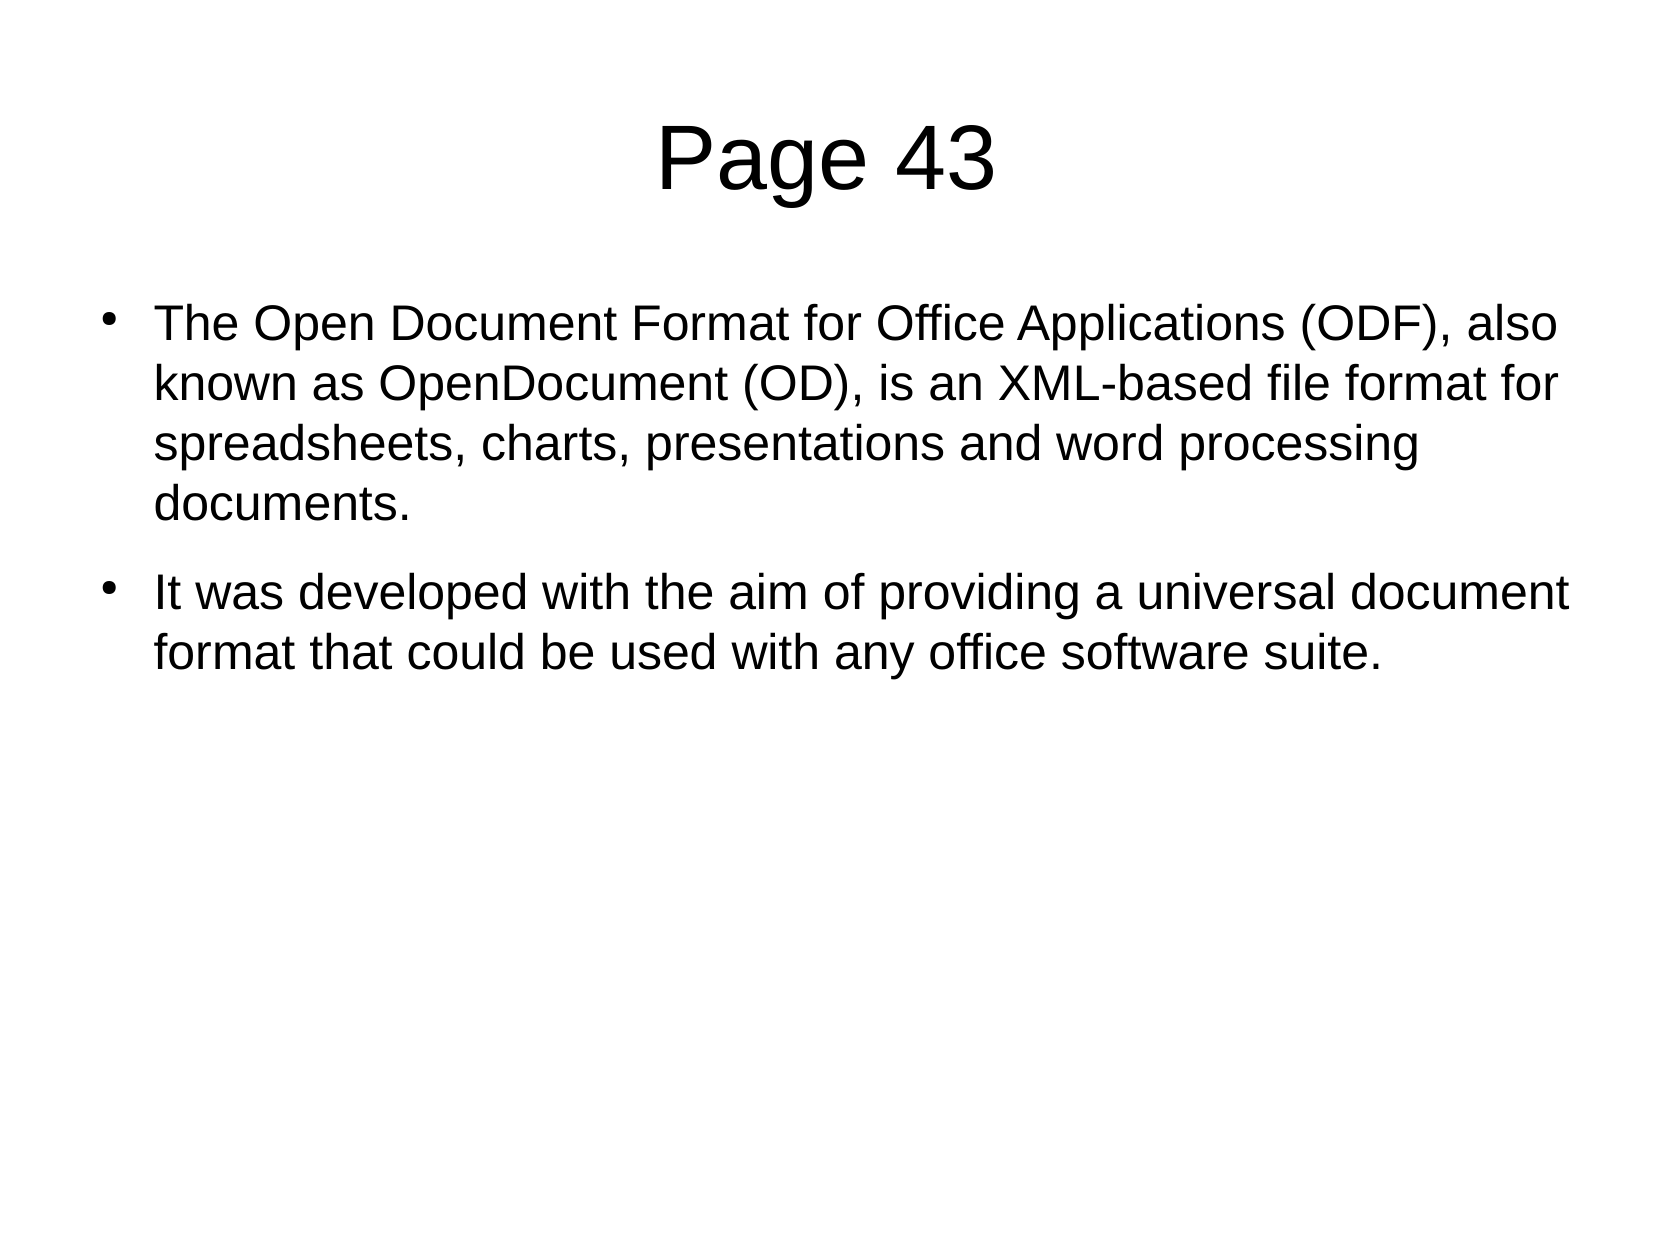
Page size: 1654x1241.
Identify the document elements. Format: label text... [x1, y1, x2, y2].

title Page 43 [82, 49, 1571, 257]
list The Open Document Format for Office Applications (ODF), also known as OpenDocument (OD), is an XML-based file format for spreadsheets, charts, presentations and word processing documents. It was developed with the aim of providing a universal document format that could be used with any office software suite. [82, 290, 1571, 1109]
